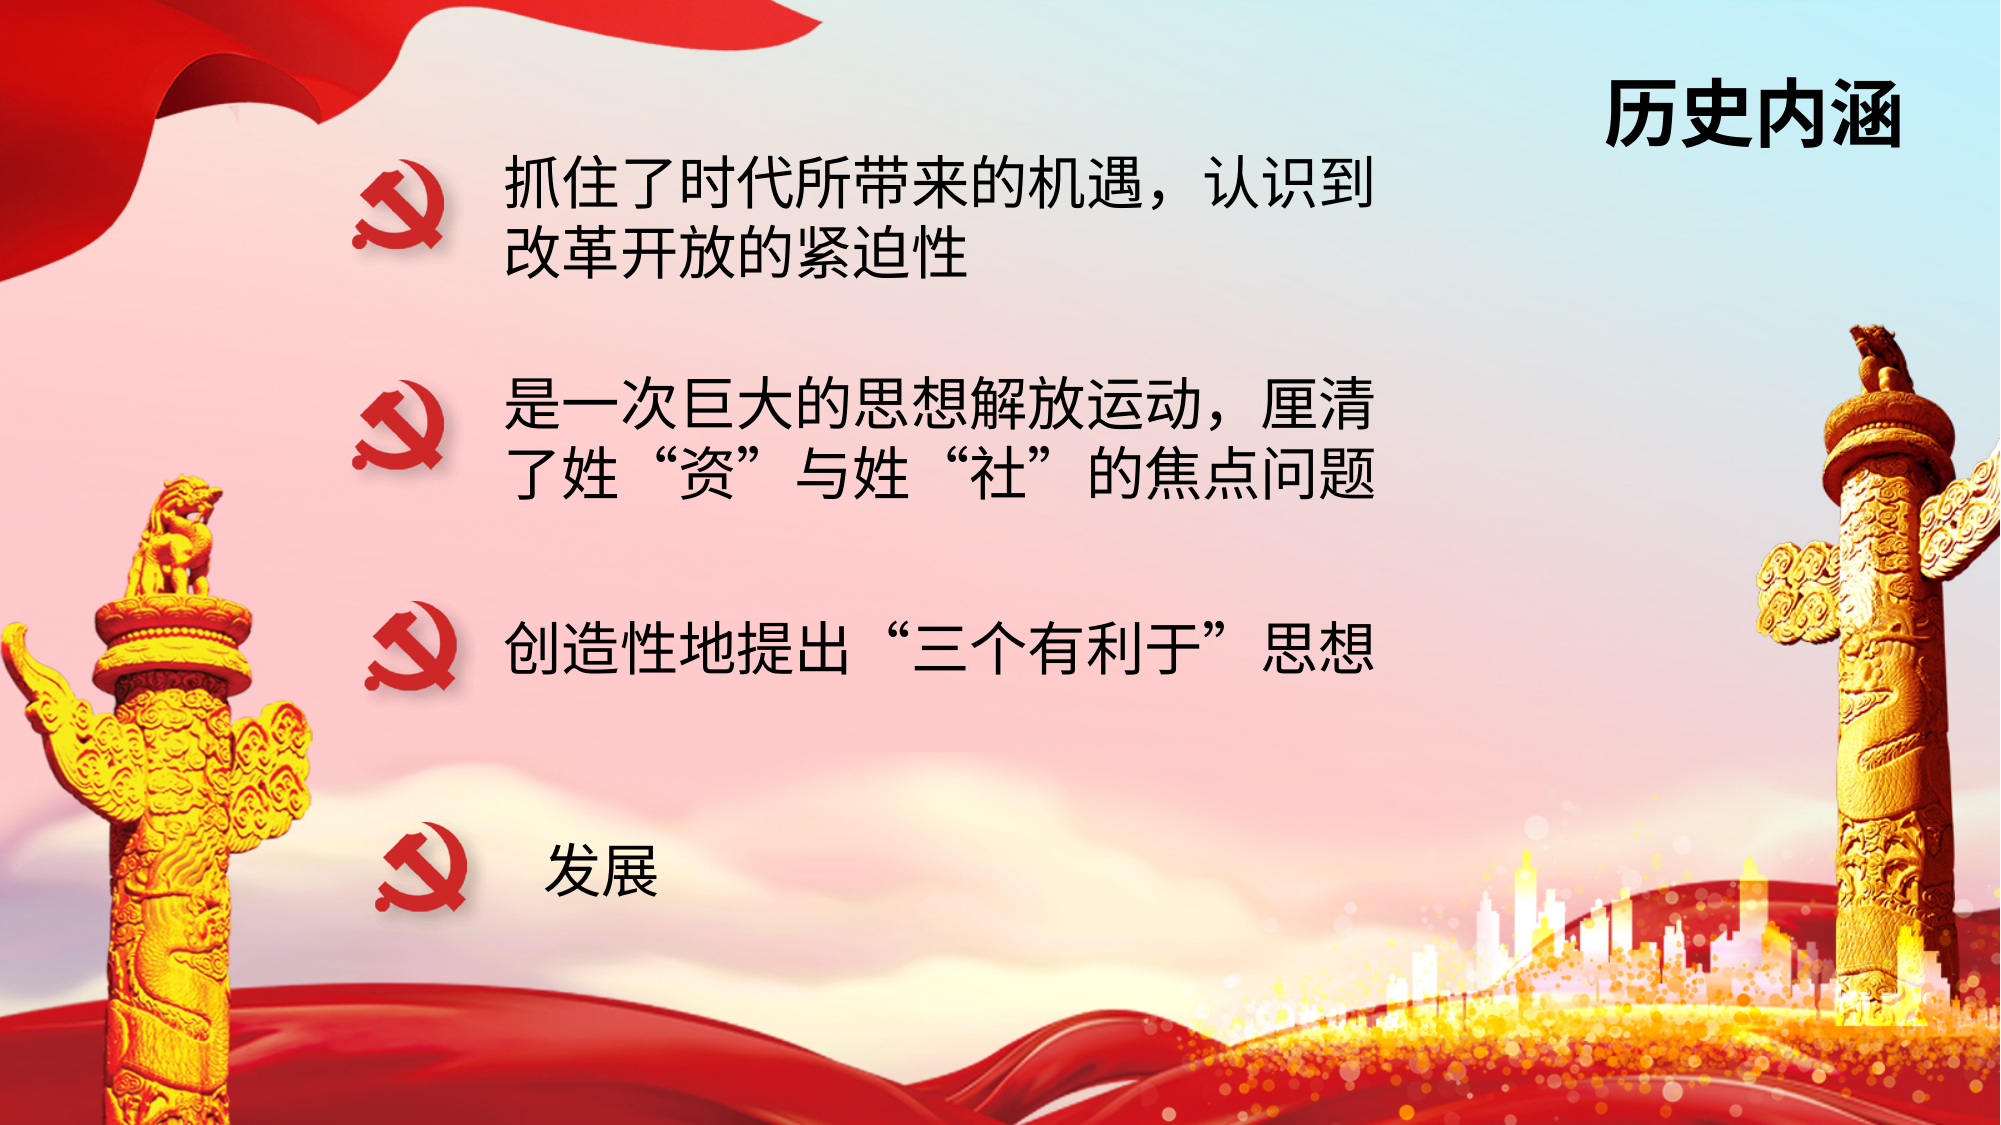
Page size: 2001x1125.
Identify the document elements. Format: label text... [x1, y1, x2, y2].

picture [0, 0, 2000, 1125]
text_box 历史内涵 [1589, 59, 1959, 164]
text_box 是一次巨大的思想解放运动，厘清了姓“资”与姓“社”的焦点问题 [503, 366, 1383, 507]
text_box 发展 [543, 834, 1109, 905]
text_box 创造性地提出“三个有利于”思想 [503, 611, 1468, 683]
text_box 抓住了时代所带来的机遇，认识到改革开放的紧迫性 [503, 145, 1406, 286]
